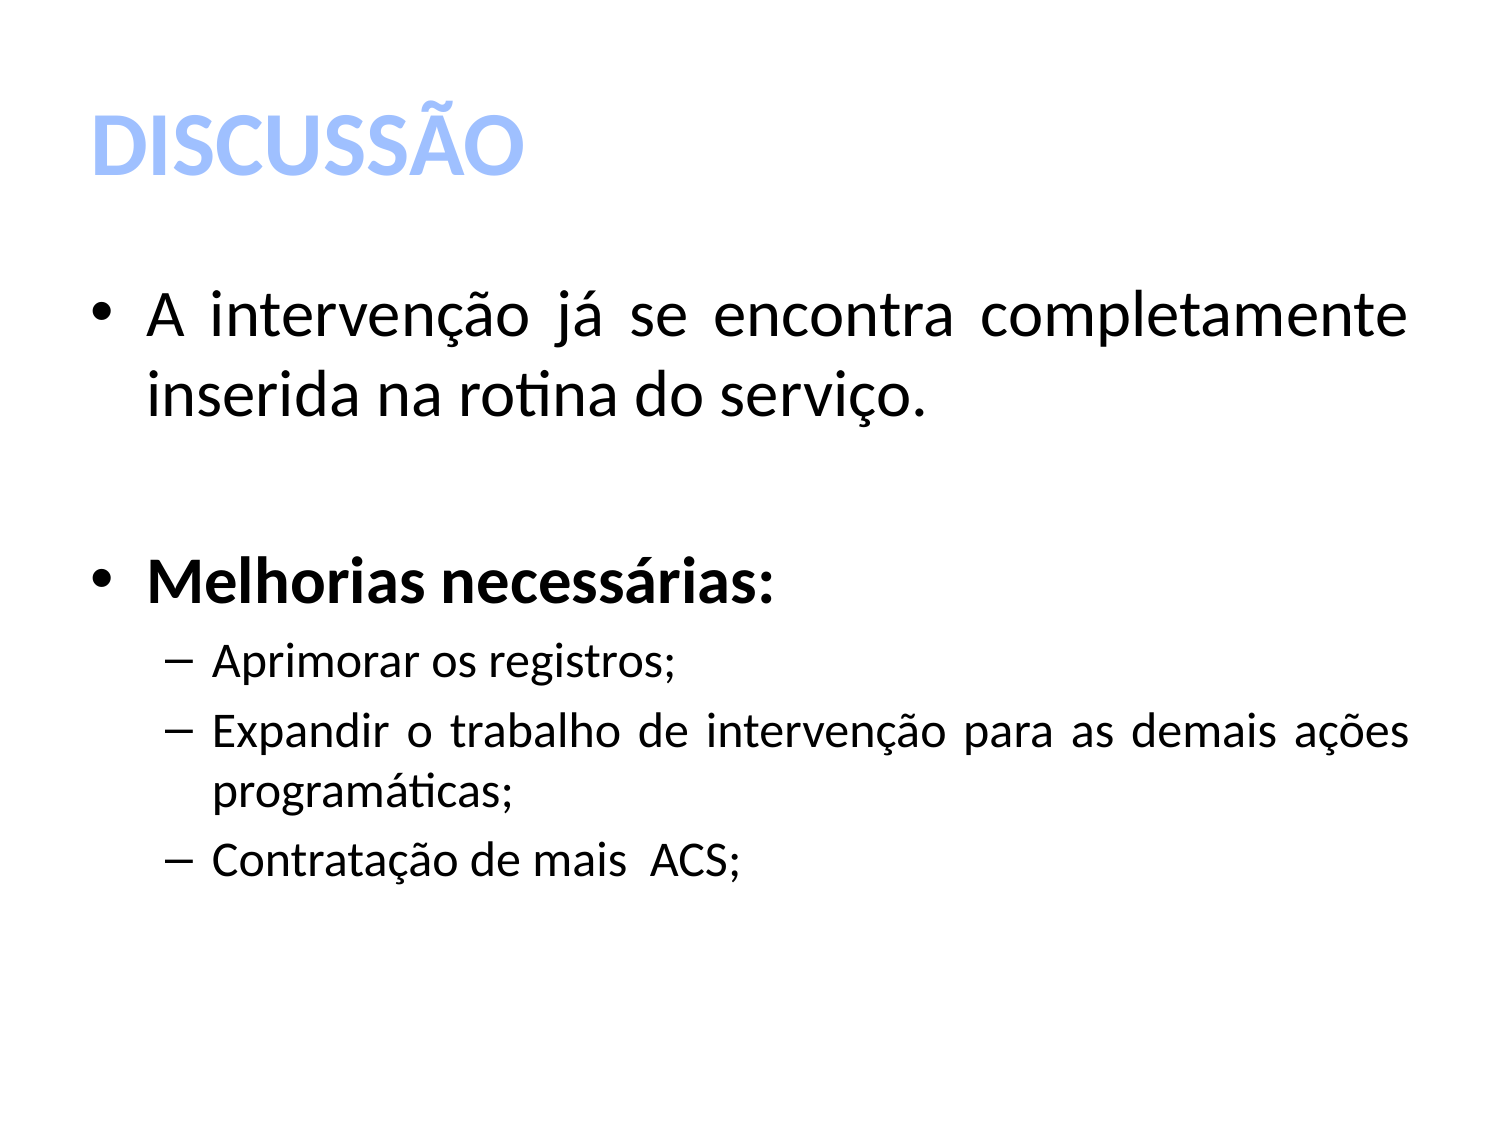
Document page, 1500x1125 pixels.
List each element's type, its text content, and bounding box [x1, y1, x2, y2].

title DISCUSSÃO [75, 45, 1425, 233]
list A intervenção já se encontra completamente inserida na rotina do serviço. Melhorias necessárias: Aprimorar os registros; Expandir o trabalho de intervenção para as demais ações programáticas; Contratação de mais ACS; [75, 262, 1425, 1005]
